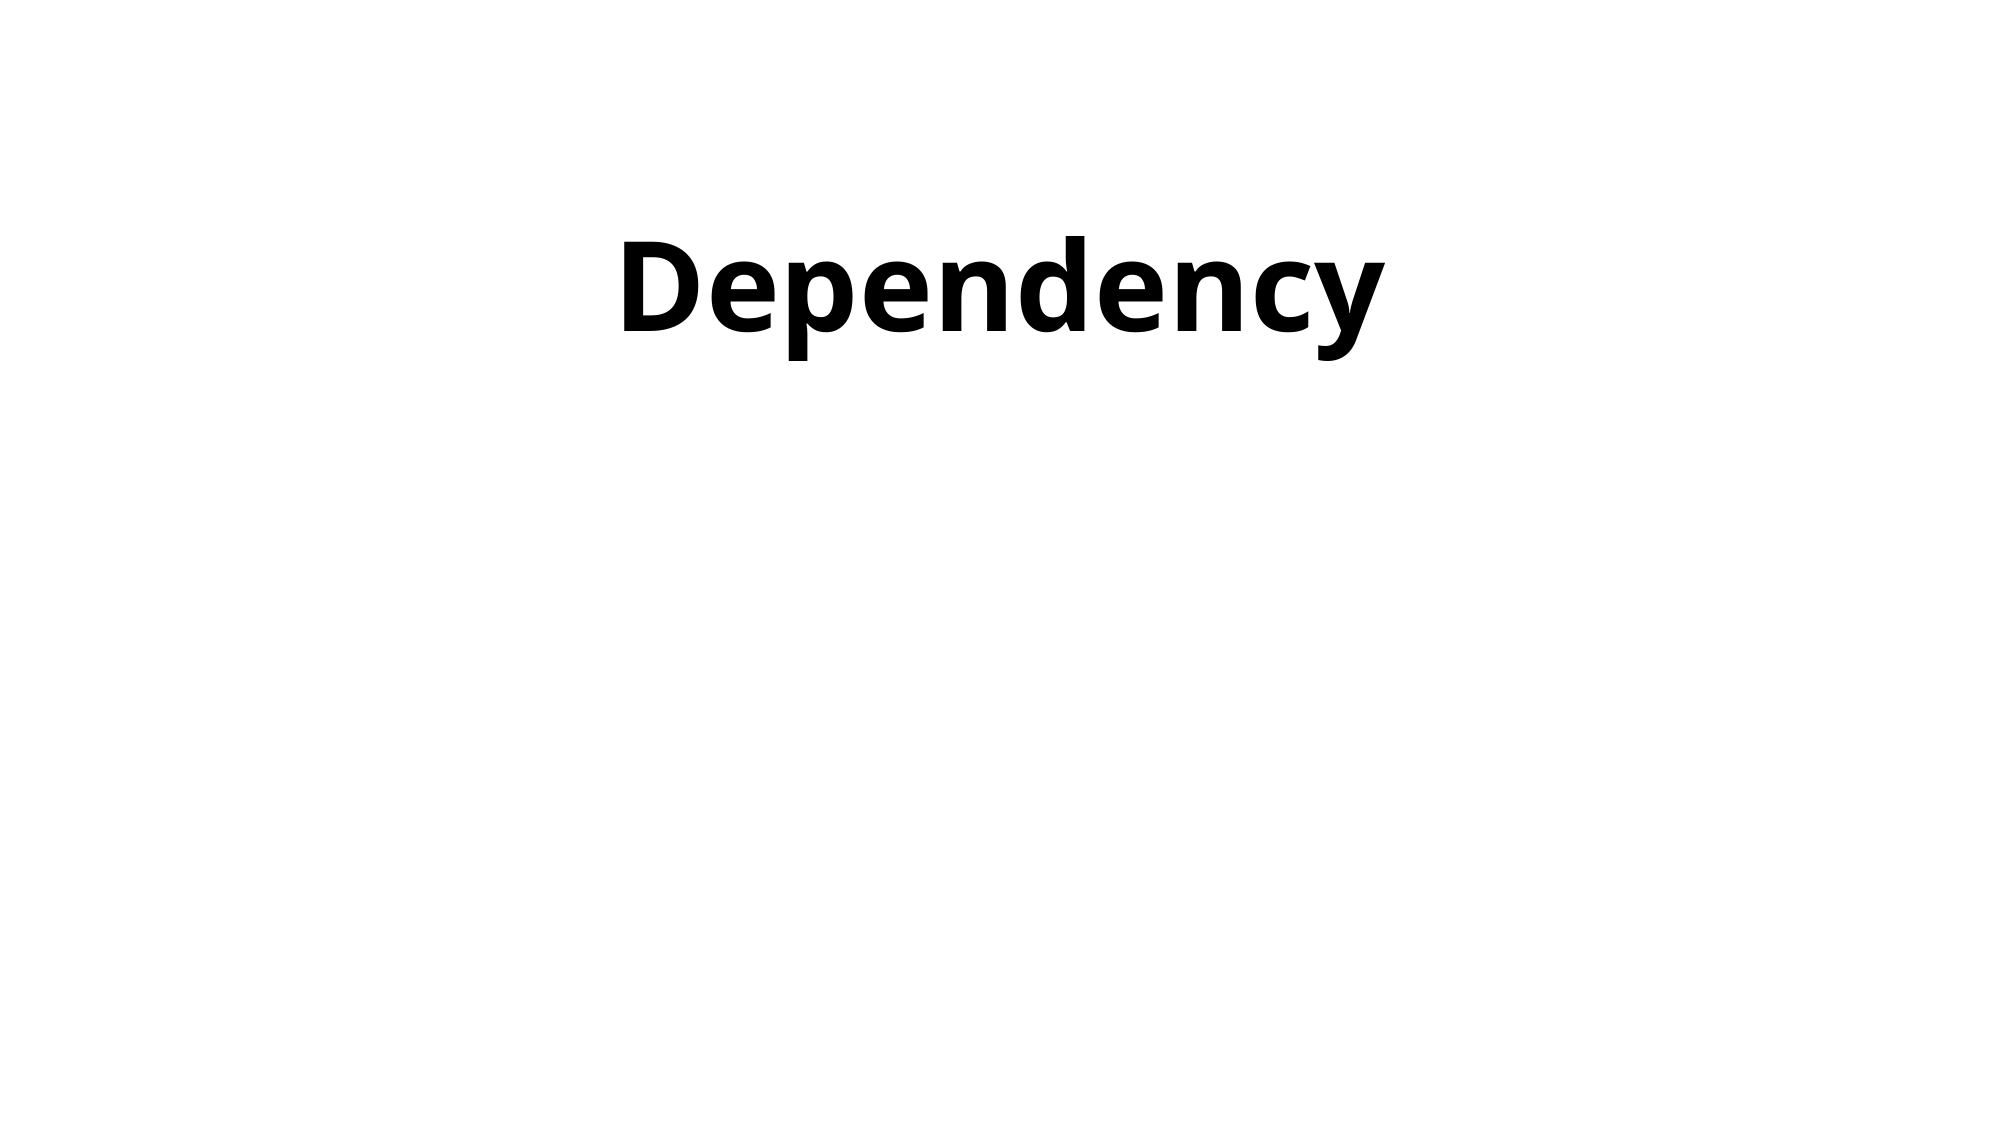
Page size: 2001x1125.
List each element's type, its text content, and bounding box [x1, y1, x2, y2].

title Dependency [249, 184, 1750, 366]
